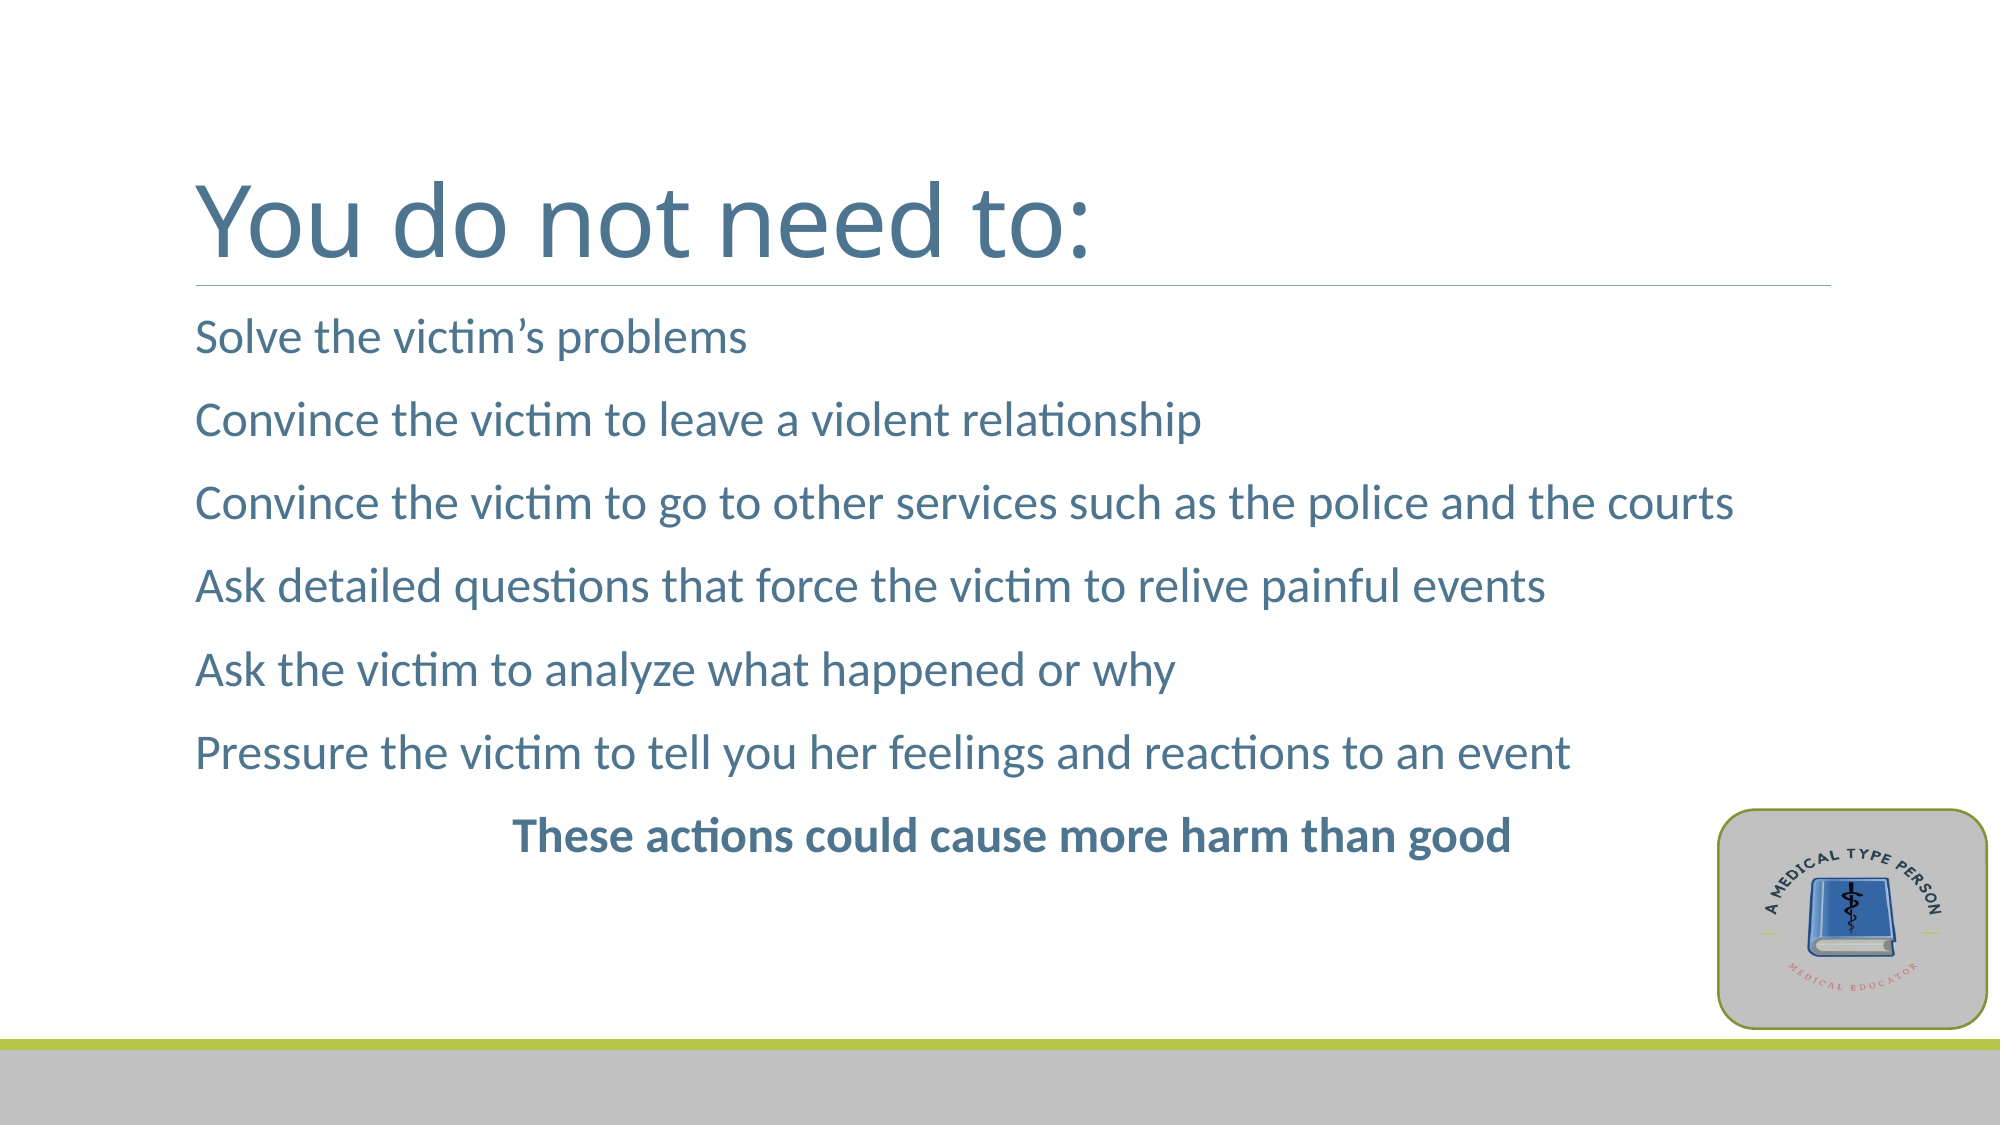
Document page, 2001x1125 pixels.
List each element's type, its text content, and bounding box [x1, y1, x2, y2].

list Solve the victim’s problems Convince the victim to leave a violent relationship Convince the victim to go to other services such as the police and the courts Ask detailed questions that force the victim to relive painful events Ask the victim to analyze what happened or why Pressure the victim to tell you her feelings and reactions to an event These actions could cause more harm than good [180, 302, 1830, 963]
picture [1720, 811, 1985, 1027]
title You do not need to: [180, 47, 1830, 285]
